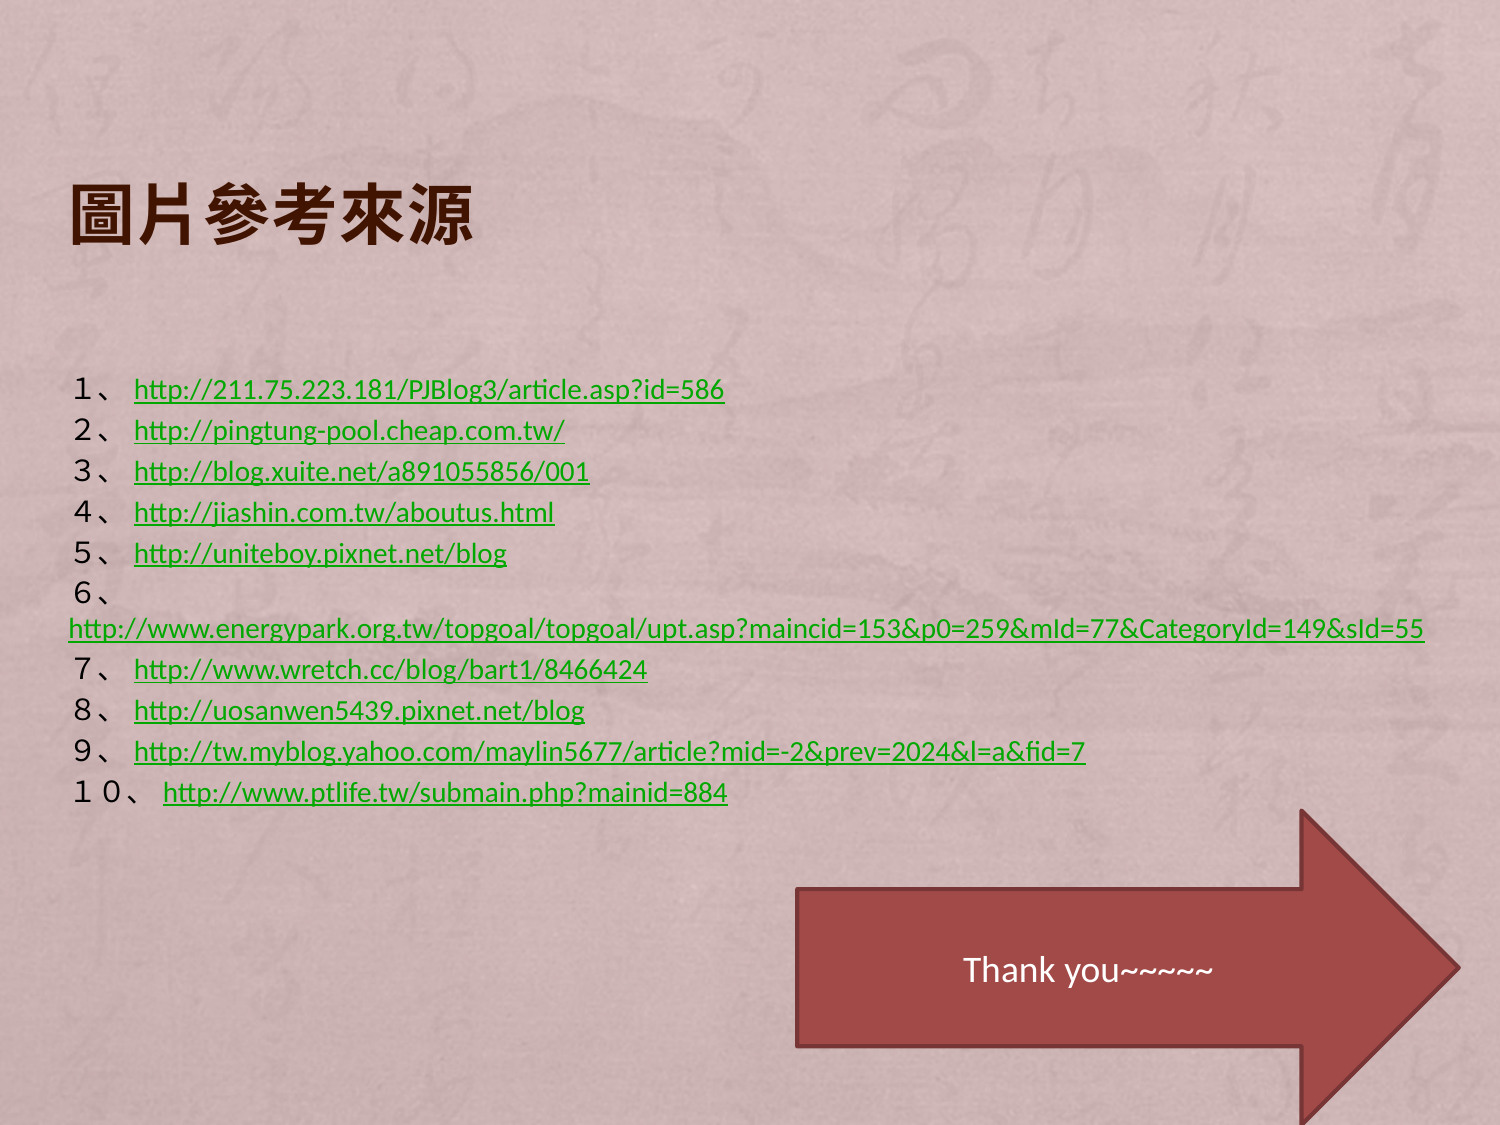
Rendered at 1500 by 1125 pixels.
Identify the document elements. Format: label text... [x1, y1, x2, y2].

title 圖片參考來源 [53, 62, 491, 363]
text_box Thank you~~~~~ [795, 808, 1461, 1125]
list １、http://211.75.223.181/PJBlog3/article.asp?id=586 ２、http://pingtung-pool.cheap.com.tw/ ３、http://blog.xuite.net/a891055856/001 ４、http://jiashin.com.tw/aboutus.html ５、http://uniteboy.pixnet.net/blog ６、http://www.energypark.org.tw/topgoal/topgoal/upt.asp?maincid=153&p0=259&mId=77&CategoryId=149&sId=55 ７、http://www.wretch.cc/blog/bart1/8466424 ８、http://uosanwen5439.pixnet.net/blog ９、http://tw.myblog.yahoo.com/maylin5677/article?mid=-2&prev=2024&l=a&fid=7 １０、http://www.ptlife.tw/submain.php?mainid=884 [53, 363, 1459, 1006]
